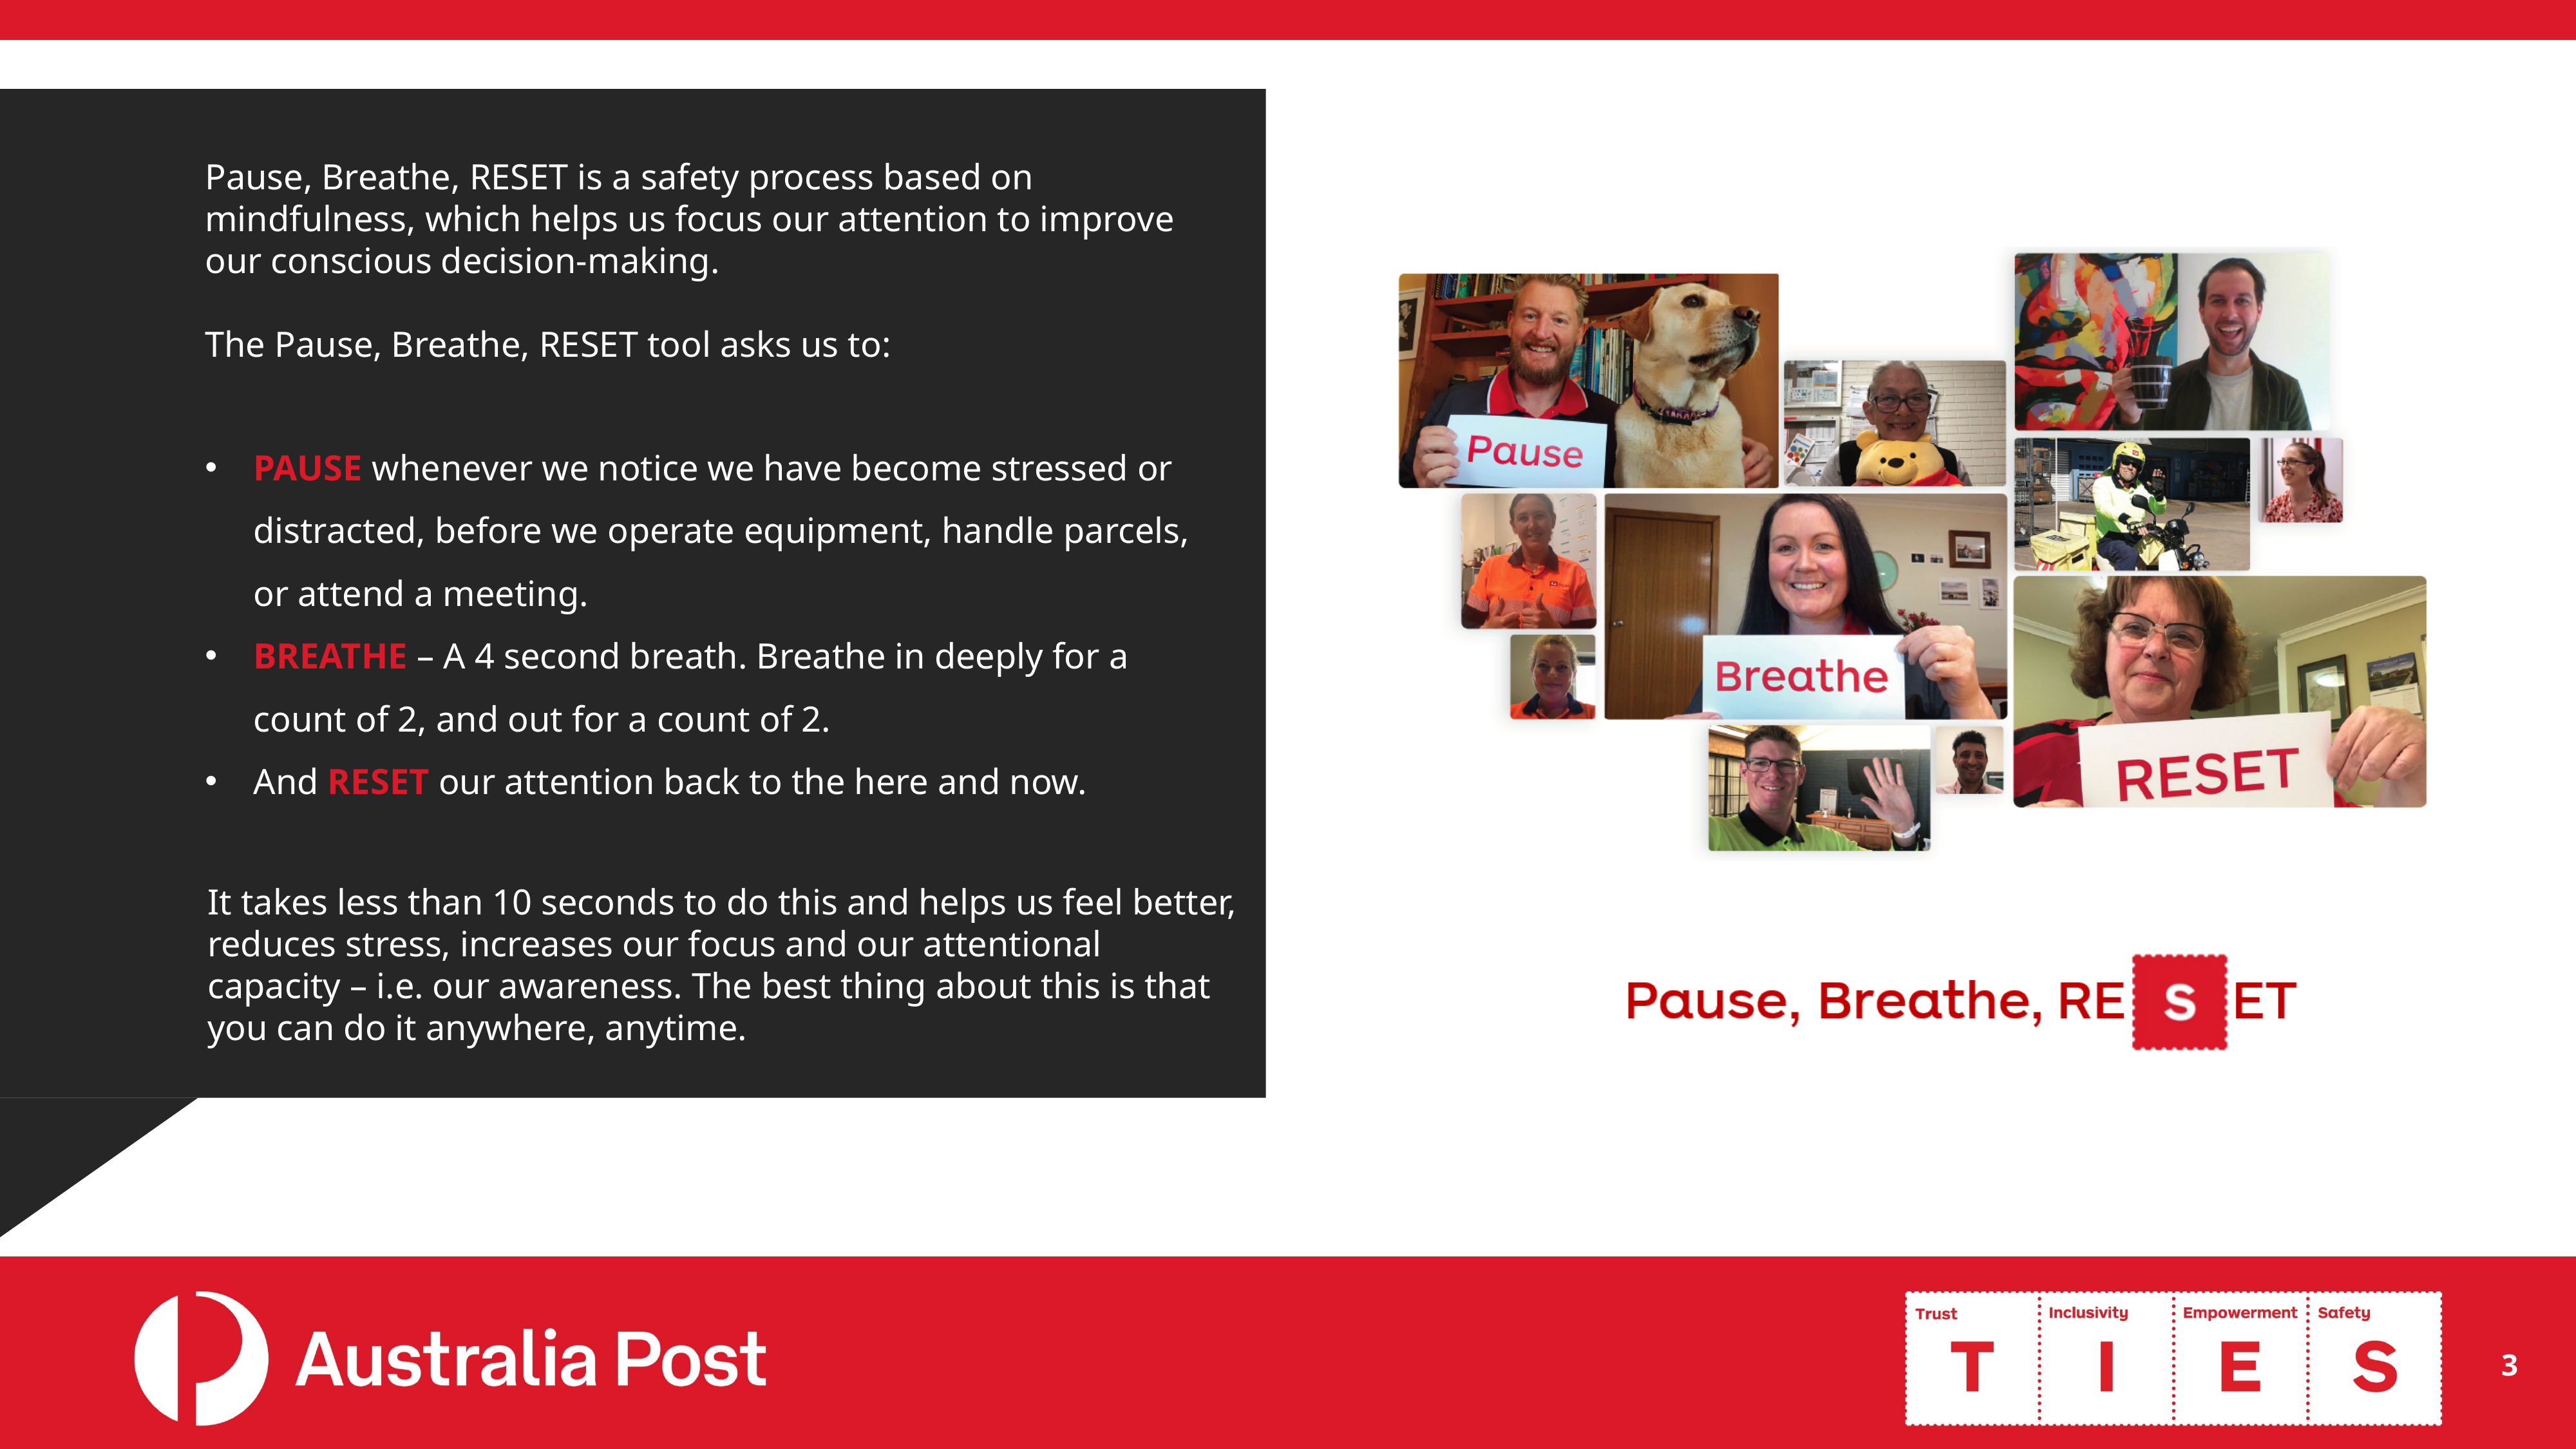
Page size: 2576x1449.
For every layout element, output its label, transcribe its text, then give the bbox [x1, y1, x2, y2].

text_box [0, 0, 2576, 41]
text_box Pause, Breathe, RESET is a safety process based on mindfulness, which helps us focus our attention to improve our conscious decision-making. The Pause, Breathe, RESET tool asks us to: [195, 149, 1228, 369]
picture [1385, 246, 2438, 861]
text_box PAUSE whenever we notice we have become stressed or distracted, before we operate equipment, handle parcels, or attend a meeting. BREATHE – A 4 second breath. Breathe in deeply for a count of 2, and out for a count of 2. And RESET our attention back to the here and now. [195, 420, 1208, 806]
picture [0, 1256, 2576, 1449]
text_box [0, 89, 1266, 1098]
text_box It takes less than 10 seconds to do this and helps us feel better, reduces stress, increases our focus and our attentional capacity – i.e. our awareness. The best thing about this is that you can do it anywhere, anytime. [198, 875, 1249, 1052]
text_box [0, 1097, 198, 1238]
picture [1628, 949, 2337, 1059]
